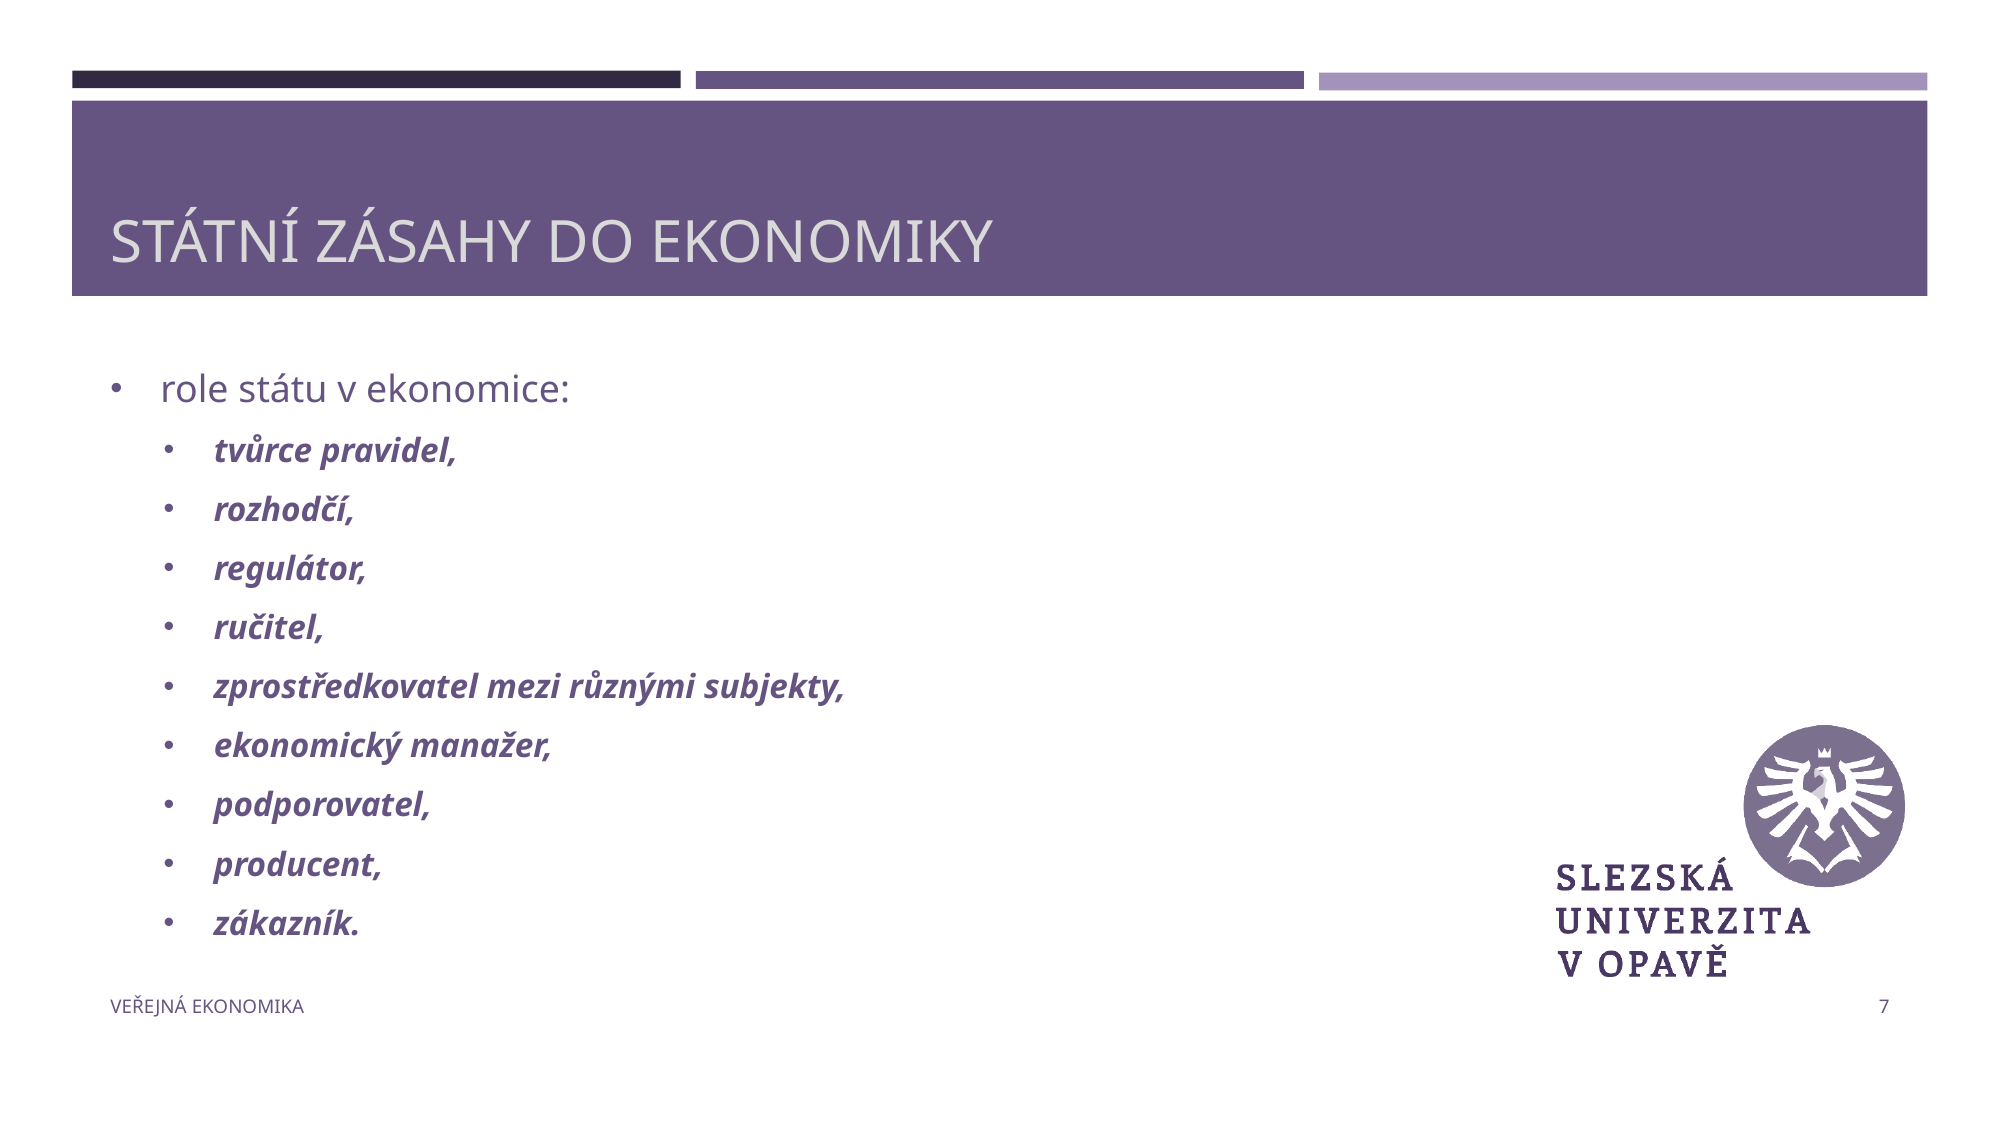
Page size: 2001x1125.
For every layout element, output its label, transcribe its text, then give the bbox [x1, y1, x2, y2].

footer Veřejná ekonomika [95, 976, 1230, 1037]
title Státní zásahy do ekonomiky [95, 115, 1905, 282]
slide_number 7 [1732, 977, 1905, 1037]
list role státu v ekonomice: tvůrce pravidel, rozhodčí, regulátor, ručitel, zprostředkovatel mezi různými subjekty, ekonomický manažer, podporovatel, producent, zákazník. [95, 357, 1905, 962]
